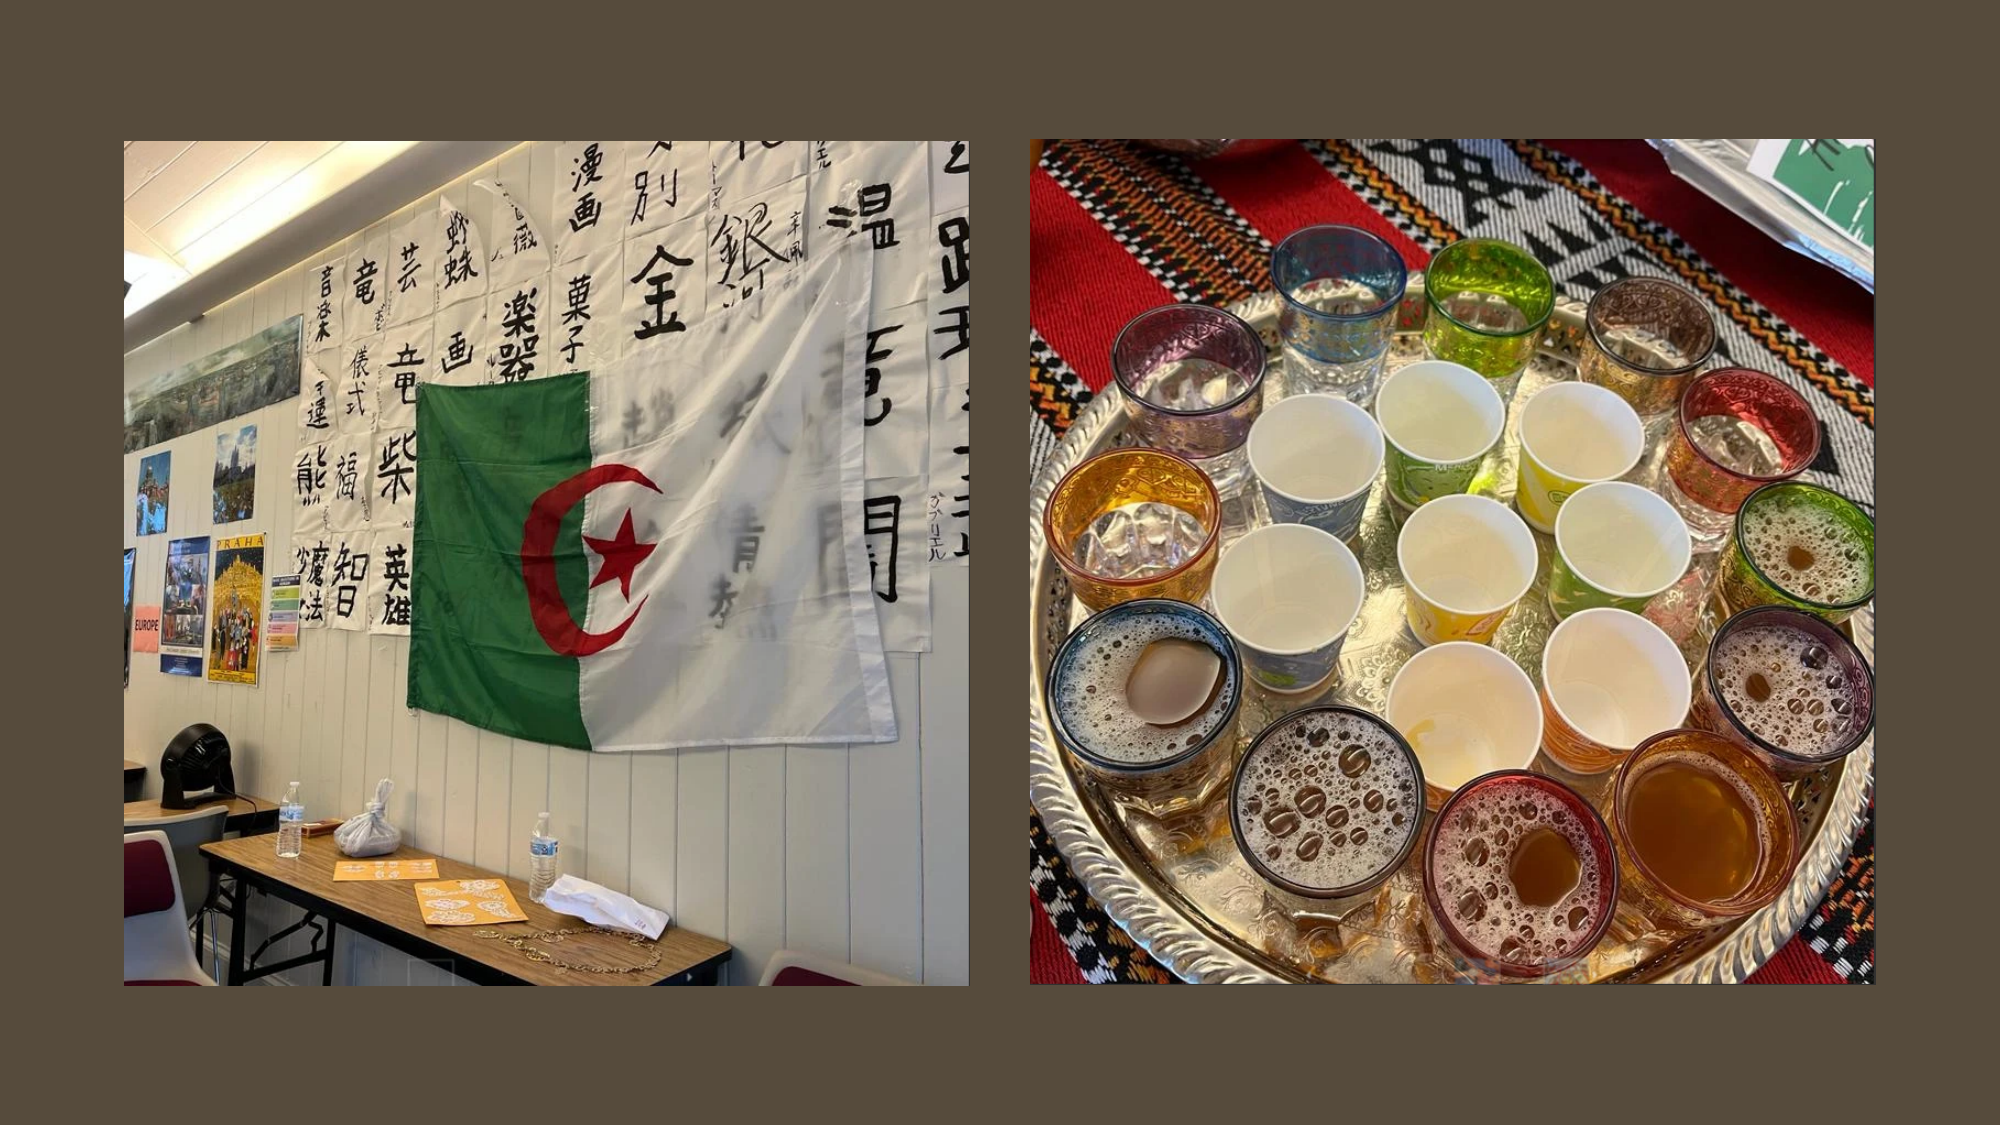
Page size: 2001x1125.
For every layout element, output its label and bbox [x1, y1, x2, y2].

picture [1030, 139, 1876, 986]
picture [124, 141, 970, 986]
